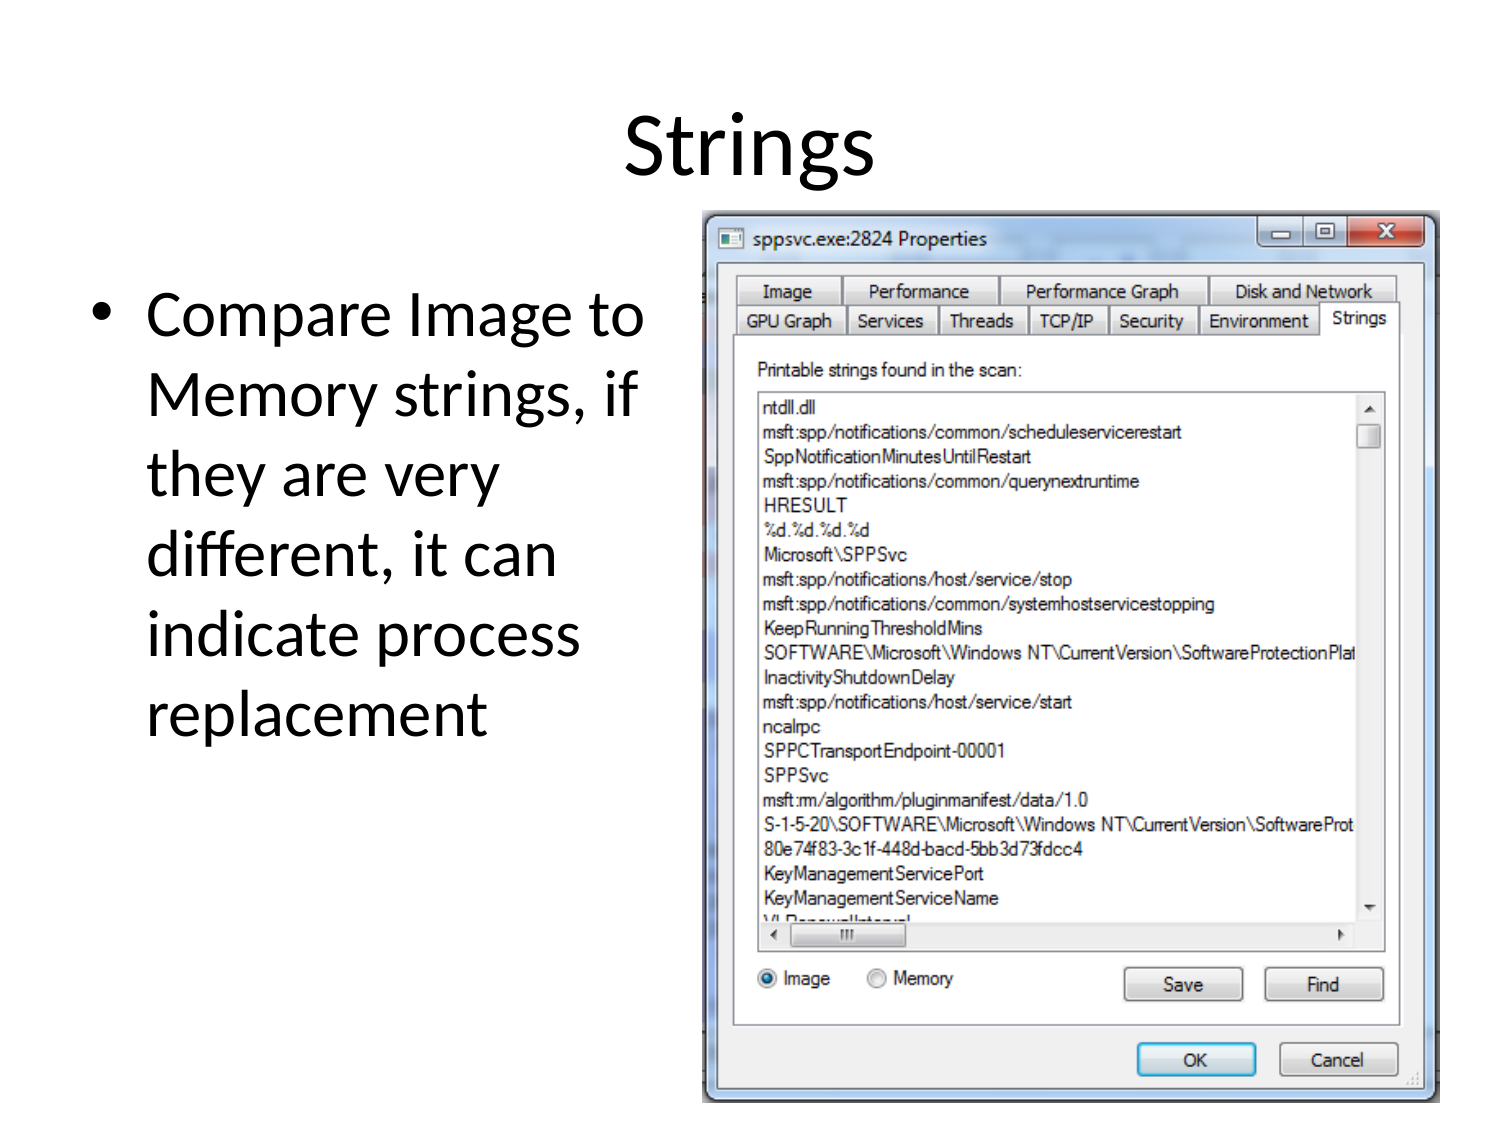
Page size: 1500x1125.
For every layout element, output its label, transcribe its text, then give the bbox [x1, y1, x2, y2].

picture [702, 210, 1441, 1103]
list Compare Image to Memory strings, if they are very different, it can indicate process replacement [75, 262, 697, 1005]
title Strings [75, 45, 1425, 233]
